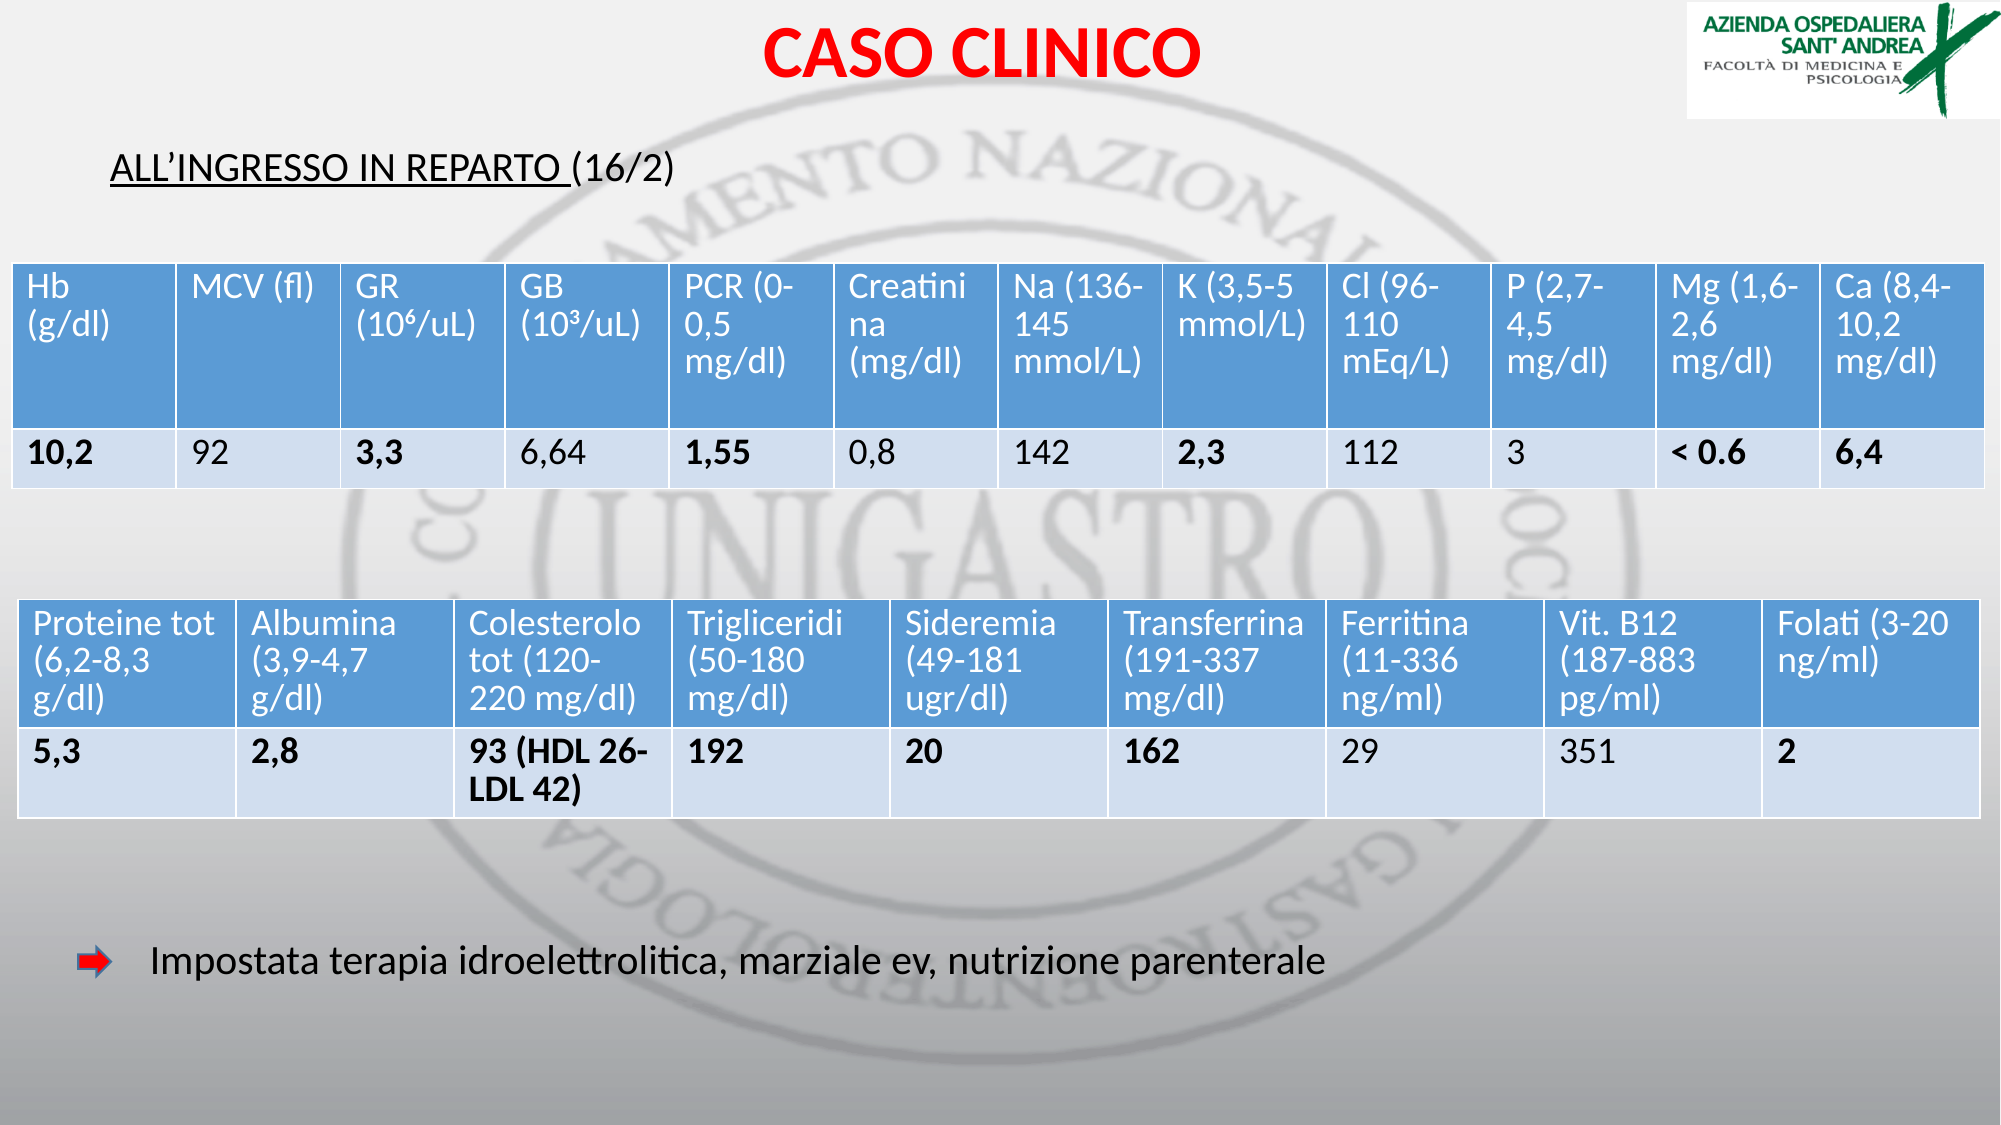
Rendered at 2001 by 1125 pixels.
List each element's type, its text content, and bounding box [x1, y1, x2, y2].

table_cell 0,8 [835, 430, 997, 488]
list Impostata terapia idroelettrolitica, marziale ev, nutrizione parenterale [134, 931, 1982, 1047]
table_cell 162 [1109, 729, 1325, 817]
table_header Ca (8,4-10,2 mg/dl) [1821, 264, 1984, 428]
table_header Mg (1,6-2,6 mg/dl) [1657, 264, 1819, 428]
table_header Creatinina (mg/dl) [835, 264, 997, 428]
table_cell 10,2 [13, 430, 175, 488]
table_header Sideremia (49-181 ugr/dl) [891, 600, 1107, 727]
table_cell 20 [891, 729, 1107, 817]
table_cell 1,55 [670, 430, 833, 488]
table_header Na (136-145 mmol/L) [999, 264, 1162, 428]
table_cell 93 (HDL 26-LDL 42) [455, 729, 671, 817]
text_box ALL’INGRESSO IN REPARTO (16/2) [94, 143, 1942, 260]
table_header Vit. B12 (187-883 pg/ml) [1545, 600, 1761, 727]
table_header Transferrina (191-337 mg/dl) [1109, 600, 1325, 727]
title CASO CLINICO [390, 4, 1576, 102]
table_header P (2,7-4,5 mg/dl) [1492, 264, 1655, 428]
table_cell 3,3 [341, 430, 504, 488]
table_cell 2,3 [1163, 430, 1326, 488]
table_header GR (106/uL) [341, 264, 504, 428]
table_cell 2 [1763, 729, 1979, 817]
table_header PCR (0-0,5 mg/dl) [670, 264, 833, 428]
table_cell 351 [1545, 729, 1761, 817]
table_header K (3,5-5 mmol/L) [1163, 264, 1326, 428]
table_header Trigliceridi (50-180 mg/dl) [673, 600, 889, 727]
table_cell 192 [673, 729, 889, 817]
picture [0, 0, 2001, 1125]
table_header Proteine tot (6,2-8,3 g/dl) [19, 600, 235, 727]
table_cell 5,3 [19, 729, 235, 817]
table_header Albumina (3,9-4,7 g/dl) [237, 600, 453, 727]
table_cell < 0.6 [1657, 430, 1819, 488]
table_cell 6,64 [506, 430, 668, 488]
table_cell 2,8 [237, 729, 453, 817]
table_cell 142 [999, 430, 1162, 488]
table_cell 112 [1328, 430, 1490, 488]
table_header Colesterolo tot (120-220 mg/dl) [455, 600, 671, 727]
table_cell 29 [1327, 729, 1543, 817]
table_header Hb (g/dl) [13, 264, 175, 428]
table_header MCV (fl) [177, 264, 340, 428]
table_cell 6,4 [1821, 430, 1984, 488]
table_header GB (103/uL) [506, 264, 668, 428]
table_header Cl (96-110 mEq/L) [1328, 264, 1490, 428]
table_header Folati (3-20 ng/ml) [1763, 600, 1979, 727]
table_cell 3 [1492, 430, 1655, 488]
table_header Ferritina (11-336 ng/ml) [1327, 600, 1543, 727]
table_cell 92 [177, 430, 340, 488]
text_box [77, 944, 113, 979]
